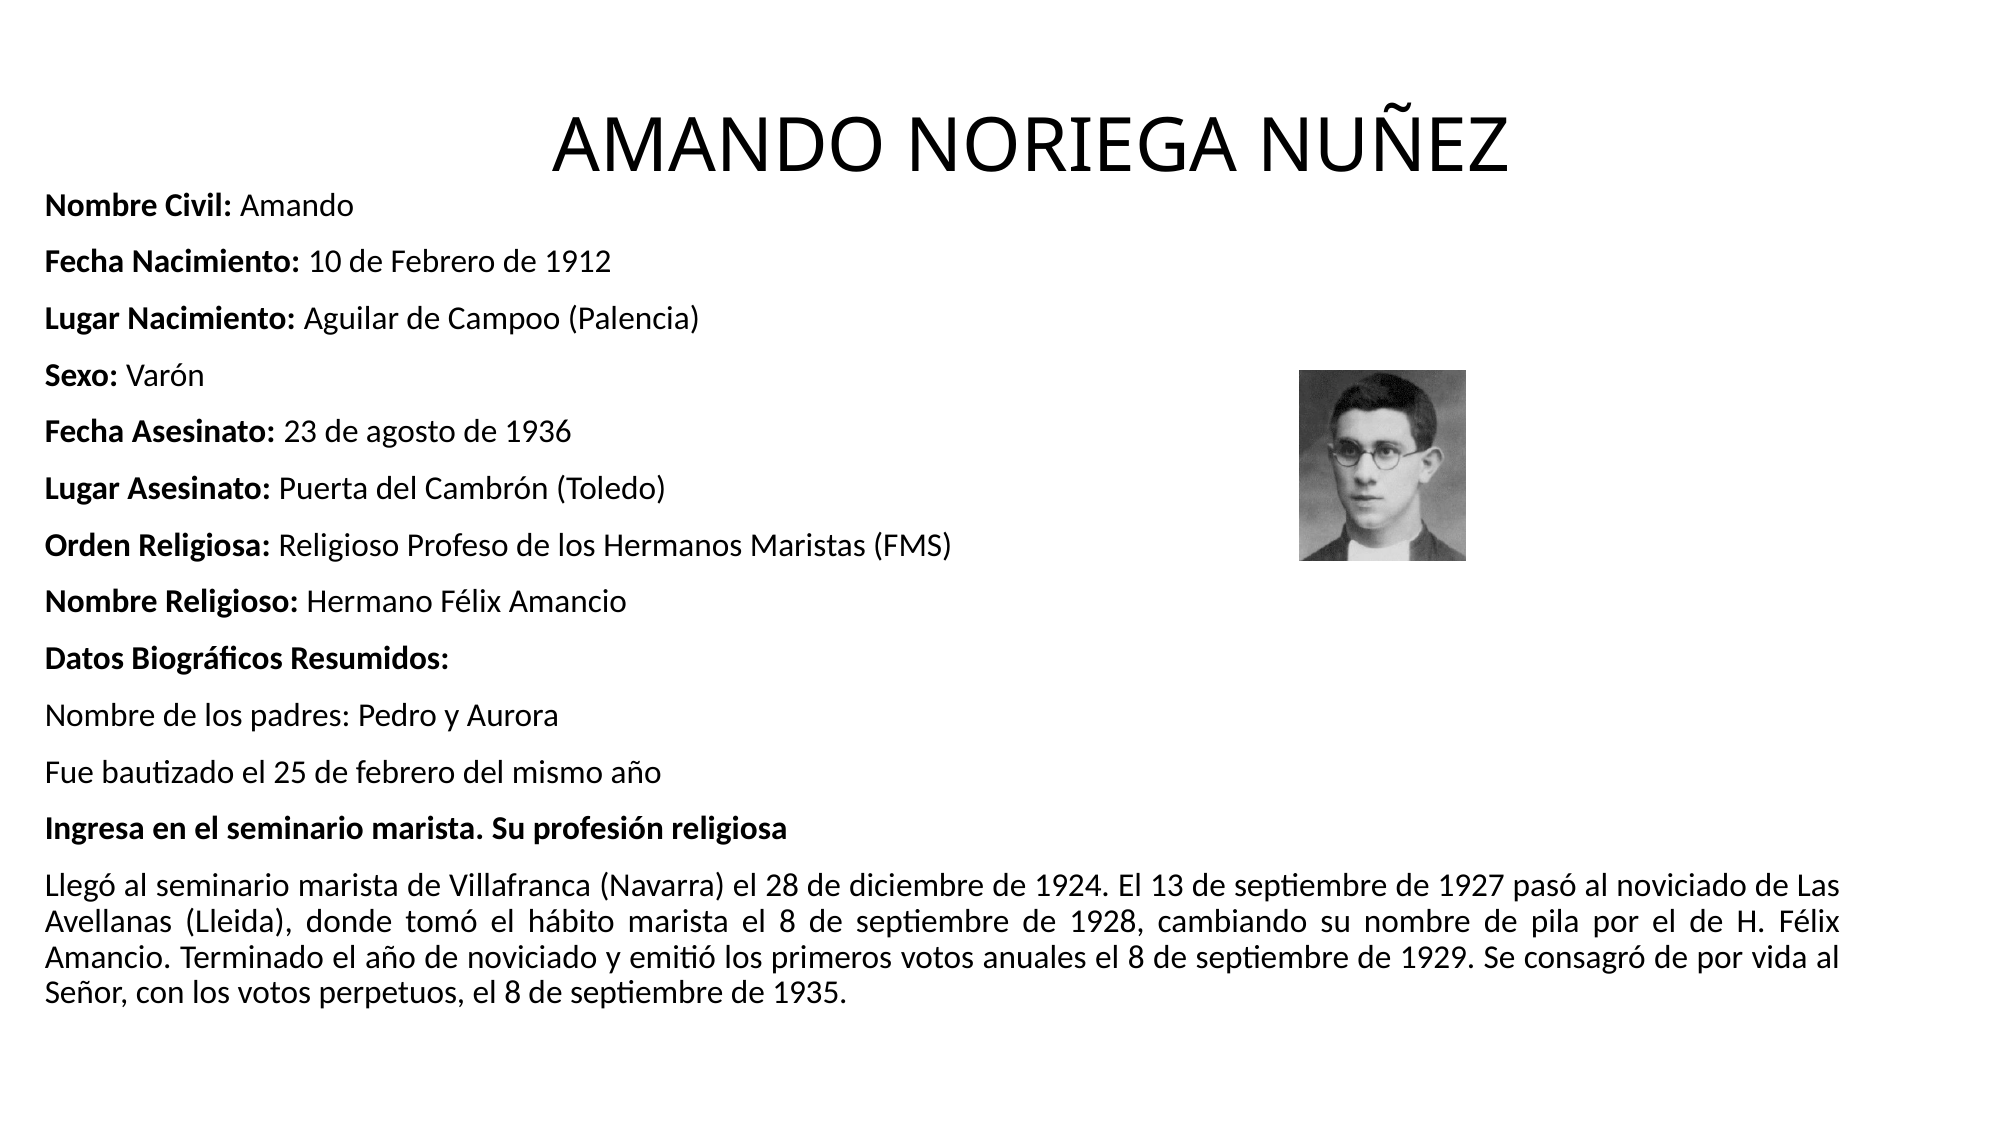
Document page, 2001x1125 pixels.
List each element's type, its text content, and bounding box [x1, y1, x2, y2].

title AMANDO NORIEGA NUÑEZ [281, 101, 1782, 187]
subtitle Nombre Civil: Amando Fecha Nacimiento: 10 de Febrero de 1912 Lugar Nacimiento: Aguilar de Campoo (Palencia) Sexo: Varón Fecha Asesinato: 23 de agosto de 1936 Lugar Asesinato: Puerta del Cambrón (Toledo) Orden Religiosa: Religioso Profeso de los Hermanos Maristas (FMS) Nombre Religioso: Hermano Félix Amancio Datos Biográficos Resumidos: Nombre de los padres: Pedro y Aurora Fue bautizado el 25 de febrero del mismo año Ingresa en el seminario marista. Su profesión religiosa Llegó al seminario marista de Villafranca (Navarra) el 28 de diciembre de 1924. El 13 de septiembre de 1927 pasó al noviciado de Las Avellanas (Lleida), donde tomó el hábito marista el 8 de septiembre de 1928, cambiando su nombre de pila por el de H. Félix Amancio. Terminado el año de noviciado y emitió los primeros votos anuales el 8 de septiembre de 1929. Se consagró de por vida al Señor, con los votos perpetuos, el 8 de septiembre de 1935. [44, 187, 1844, 1105]
picture [1298, 369, 1466, 562]
